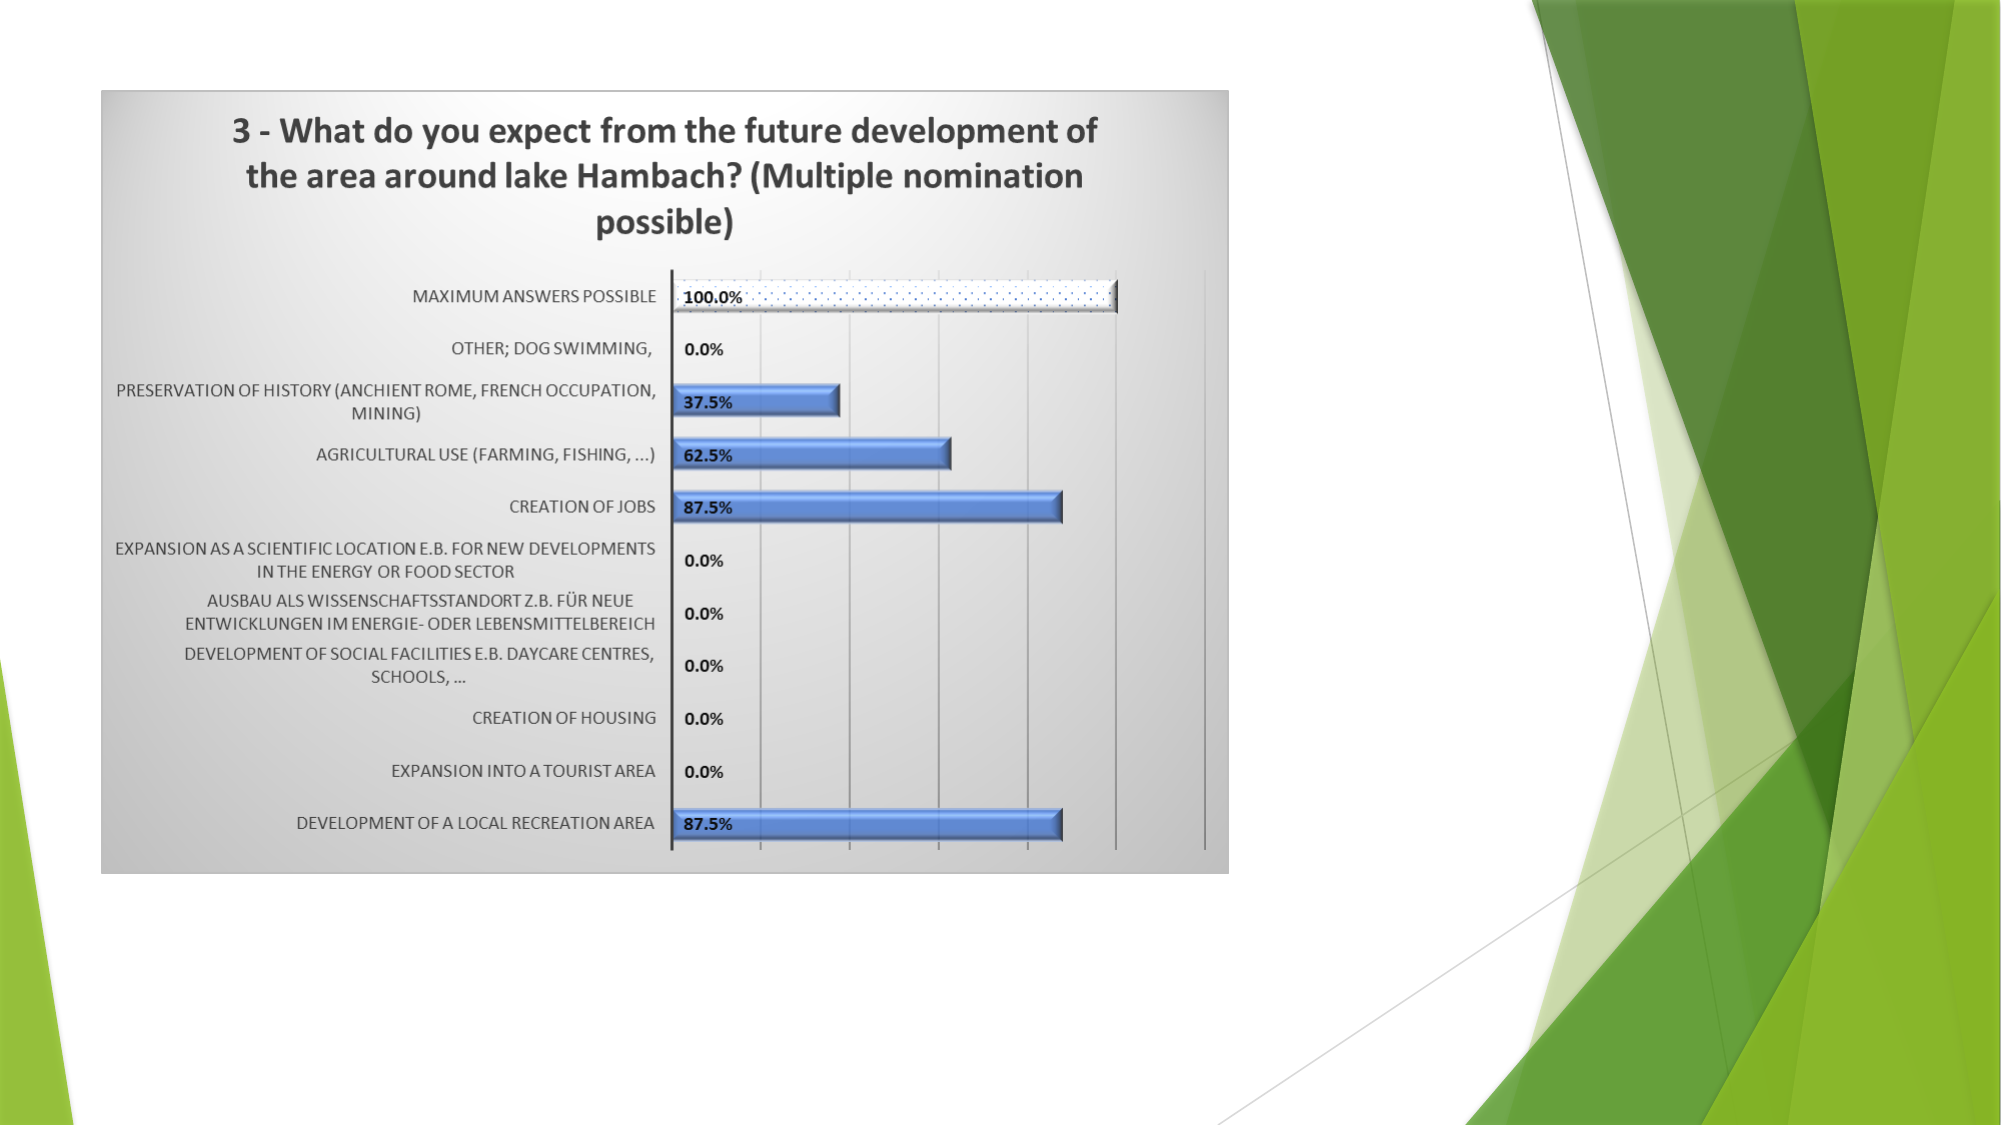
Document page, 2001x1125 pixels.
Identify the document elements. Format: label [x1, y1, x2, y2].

picture [100, 90, 1230, 875]
